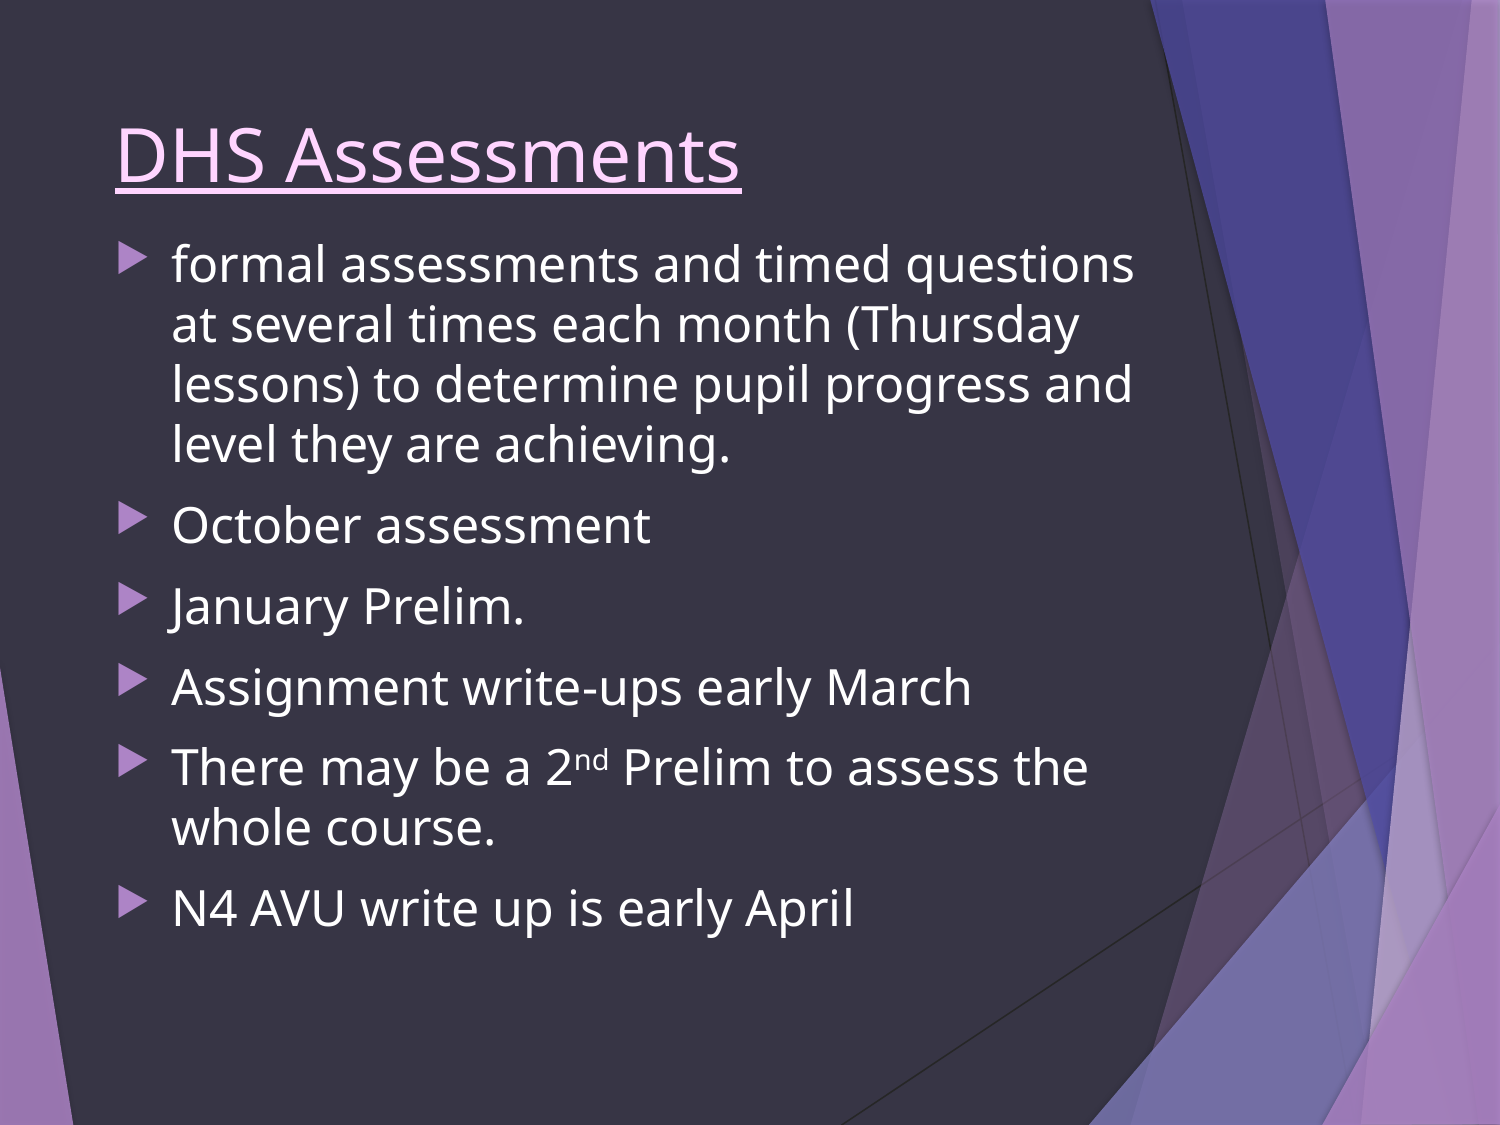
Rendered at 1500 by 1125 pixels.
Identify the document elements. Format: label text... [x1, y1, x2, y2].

list formal assessments and timed questions at several times each month (Thursday lessons) to determine pupil progress and level they are achieving. October assessment January Prelim. Assignment write-ups early March There may be a 2nd Prelim to assess the whole course. N4 AVU write up is early April [99, 224, 1188, 988]
title DHS Assessments [99, 99, 1142, 224]
